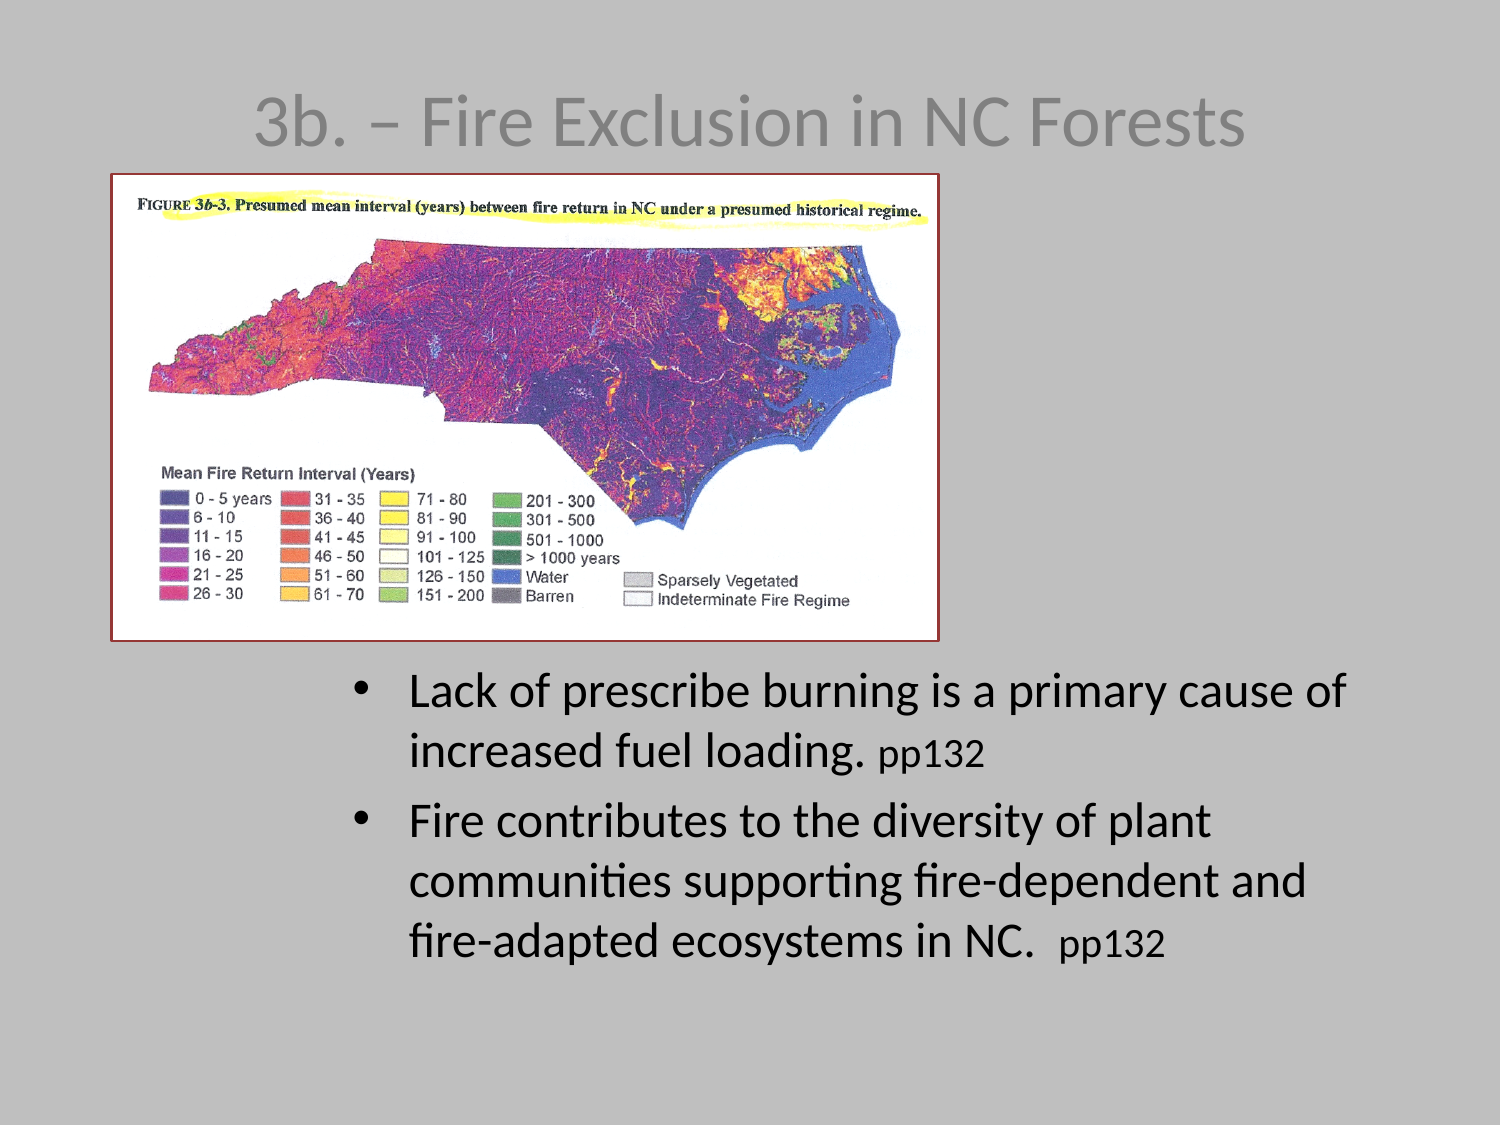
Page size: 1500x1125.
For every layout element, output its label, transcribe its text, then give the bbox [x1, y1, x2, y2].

list Lack of prescribe burning is a primary cause of increased fuel loading. pp132 Fire contributes to the diversity of plant communities supporting fire-dependent and fire-adapted ecosystems in NC. pp132 [337, 650, 1400, 1018]
title 3b. – Fire Exclusion in NC Forests [75, 45, 1425, 233]
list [112, 174, 938, 641]
